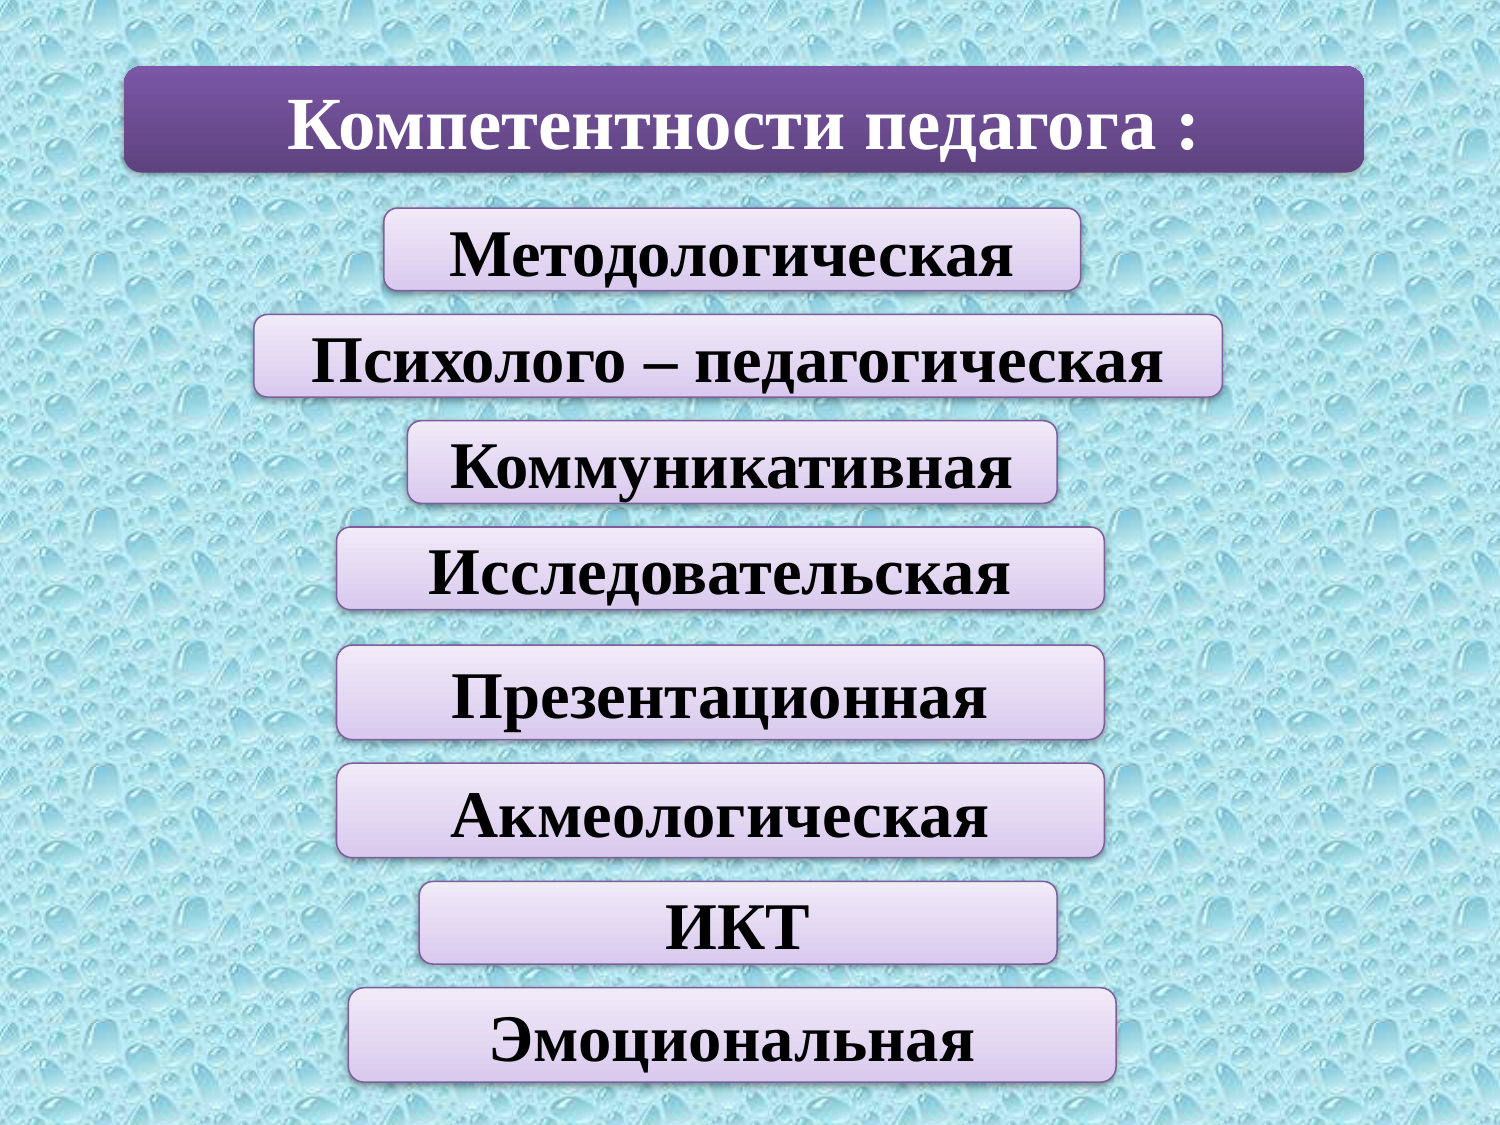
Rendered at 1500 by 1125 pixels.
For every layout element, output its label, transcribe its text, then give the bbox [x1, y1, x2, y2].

picture [0, 0, 1500, 1125]
text_box Презентационная [335, 644, 1106, 741]
text_box Исследовательская [335, 526, 1106, 611]
text_box Психолого – педагогическая [253, 313, 1224, 398]
text_box Эмоциональная [347, 986, 1117, 1083]
list [76, 196, 1425, 1125]
text_box Методологическая [383, 207, 1082, 292]
text_box ИКТ [418, 880, 1058, 965]
text_box Акмеологическая [335, 762, 1106, 859]
text_box Компетентности педагога : [123, 66, 1365, 173]
text_box Коммуникативная [406, 419, 1058, 505]
